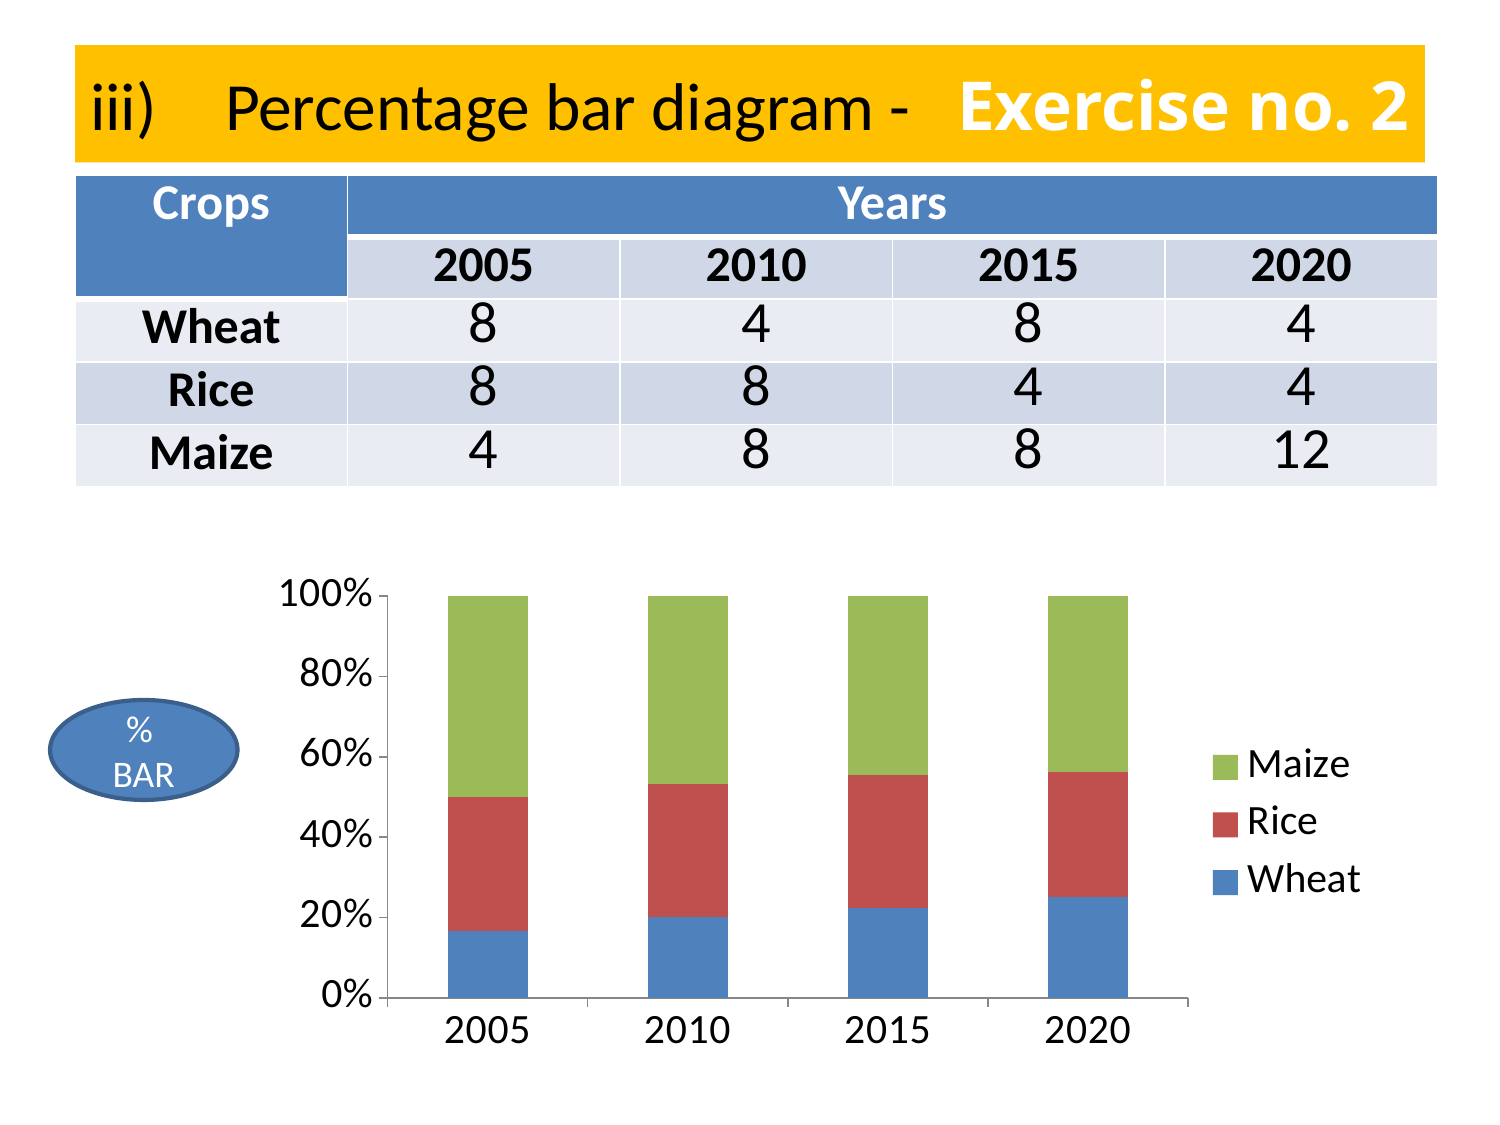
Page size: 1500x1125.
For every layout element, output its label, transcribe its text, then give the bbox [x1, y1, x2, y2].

table_cell 2005 [348, 240, 619, 298]
table_cell Rice [76, 363, 347, 424]
table_cell Maize [76, 425, 347, 486]
table_cell 4 [348, 425, 619, 486]
table_cell 4 [1166, 363, 1437, 424]
table_header Years [348, 176, 1437, 234]
chart [187, 549, 1426, 1101]
table_cell 8 [893, 425, 1164, 486]
table_cell 8 [348, 363, 619, 424]
table_header Crops [76, 176, 347, 296]
table_cell Wheat [76, 302, 347, 361]
text_box % BAR [47, 697, 182, 803]
table_cell 2010 [621, 240, 892, 298]
title iii) Percentage bar diagram - Exercise no. 2 [75, 45, 1425, 163]
table_cell 4 [1166, 300, 1437, 361]
table_cell 4 [621, 300, 892, 361]
table_cell 8 [621, 425, 892, 486]
table_cell 2020 [1166, 240, 1437, 298]
table_cell 8 [621, 363, 892, 424]
table_cell 2015 [893, 240, 1164, 298]
table_cell 12 [1166, 425, 1437, 486]
table_cell 4 [893, 363, 1164, 424]
table_cell 8 [348, 300, 619, 361]
table_cell 8 [893, 300, 1164, 361]
